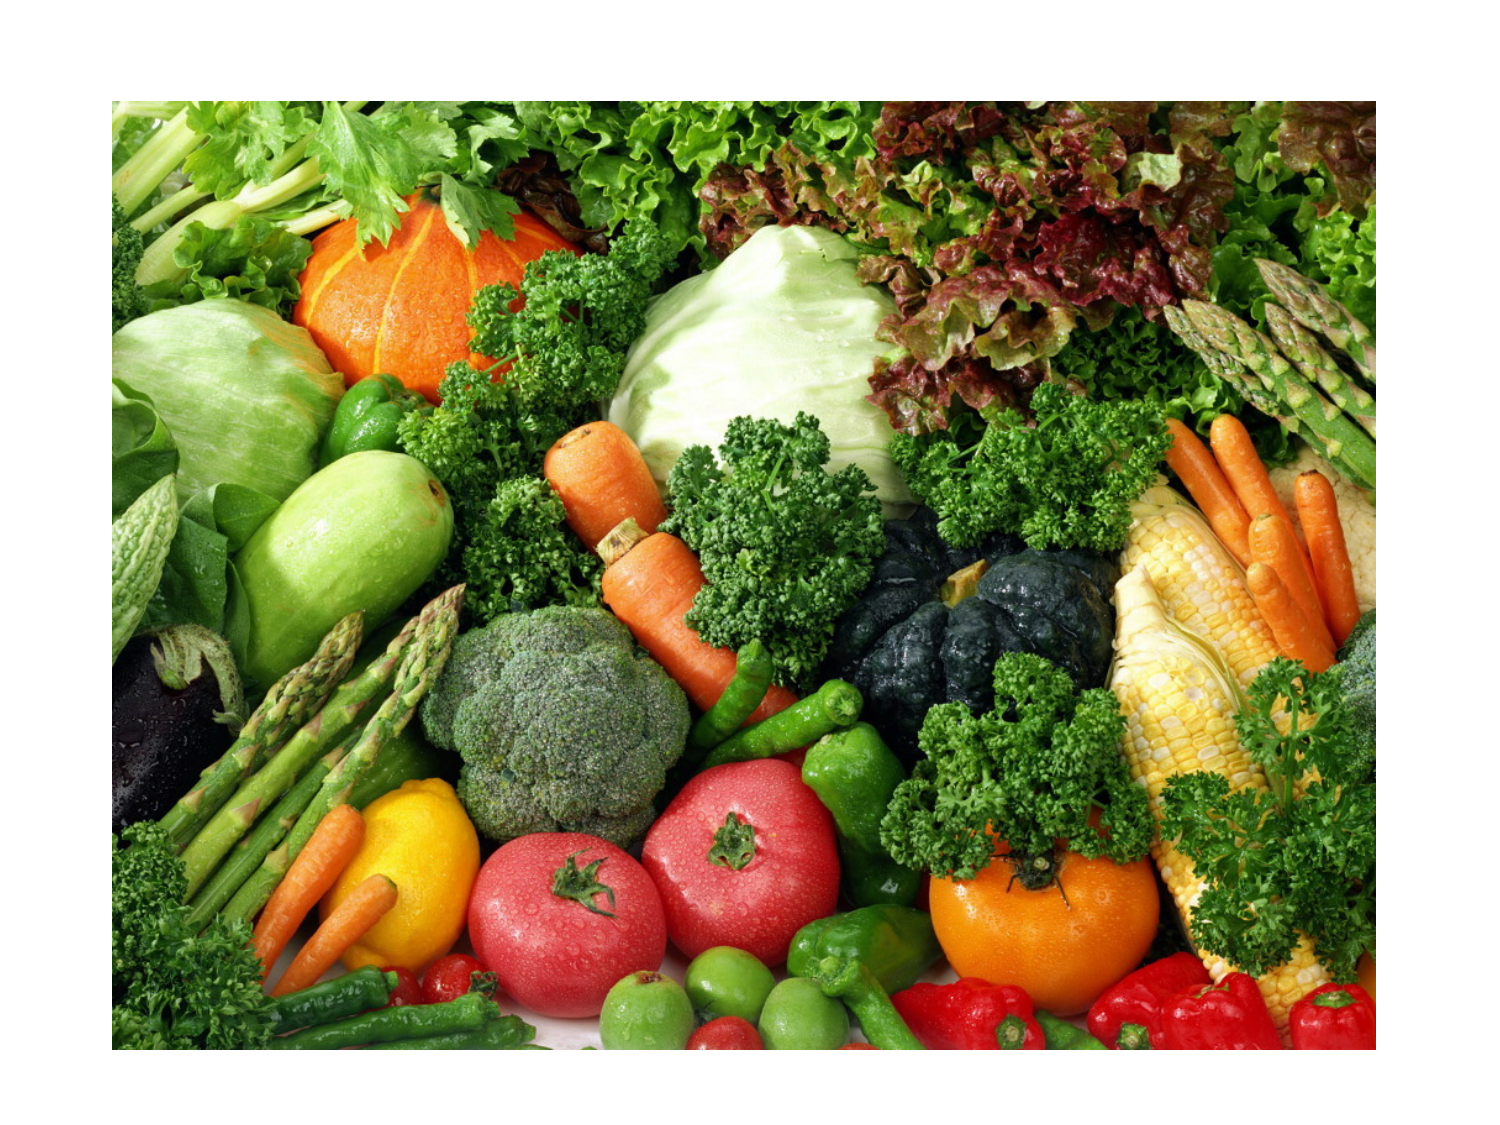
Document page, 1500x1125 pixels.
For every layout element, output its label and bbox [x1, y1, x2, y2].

picture [111, 101, 1377, 1050]
